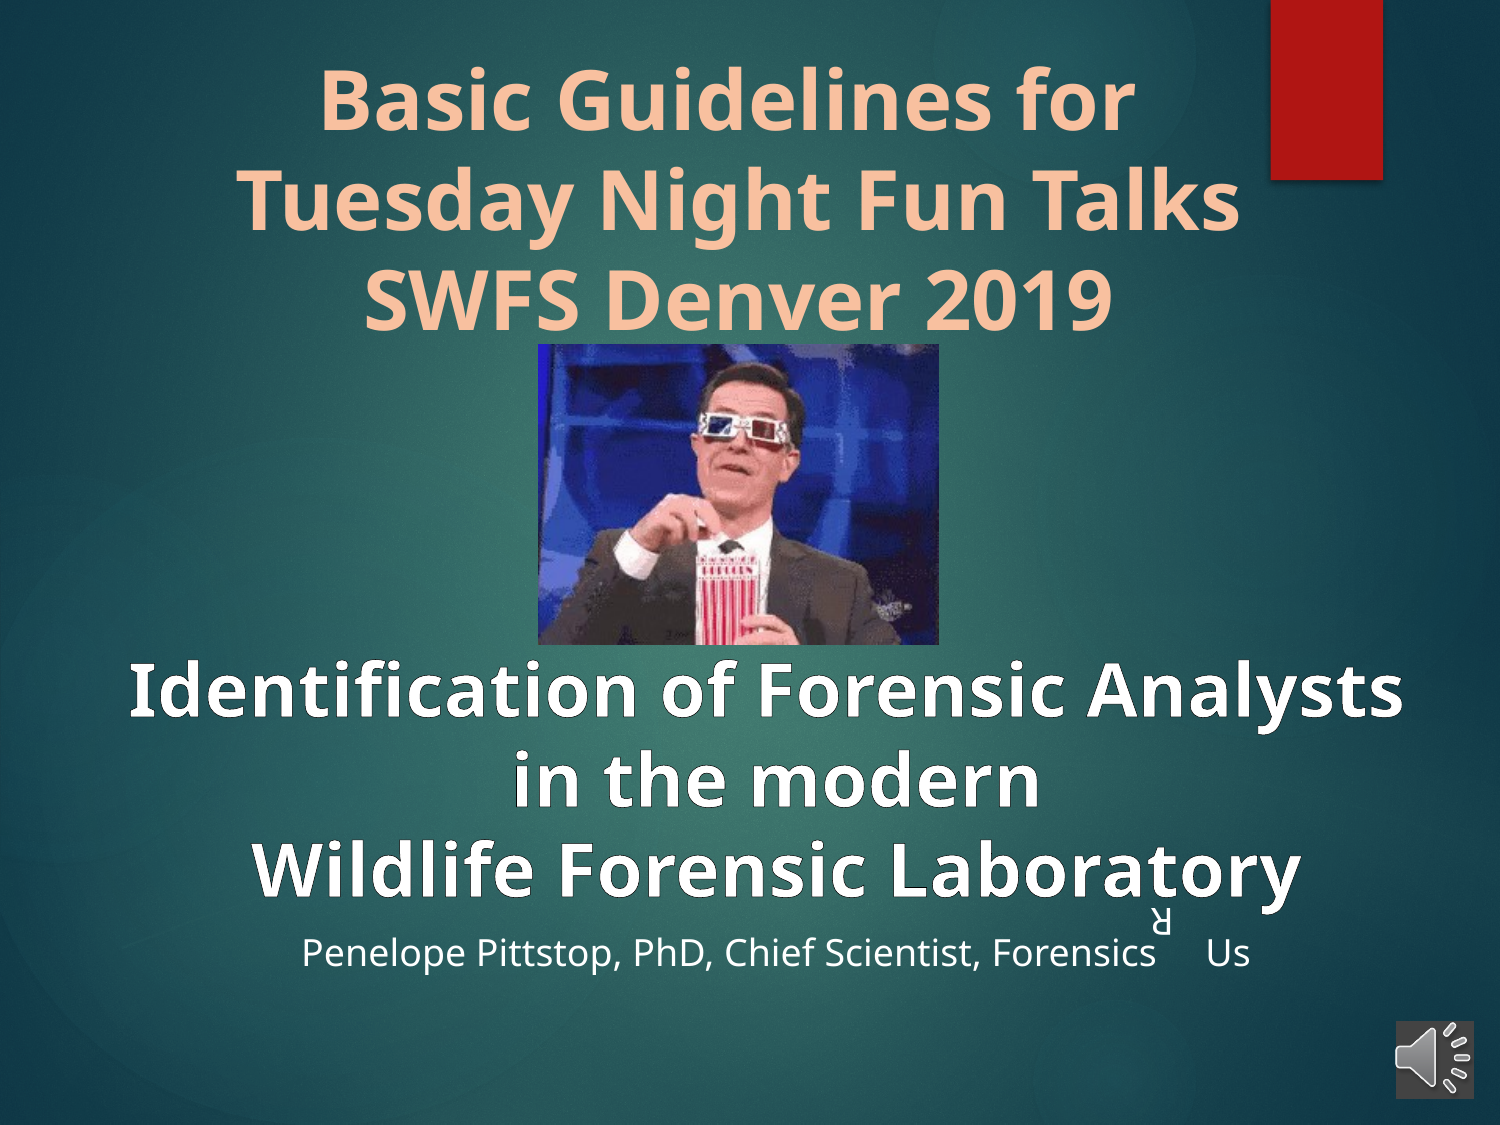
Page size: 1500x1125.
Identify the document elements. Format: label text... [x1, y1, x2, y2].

text_box Basic Guidelines for Tuesday Night Fun Talks SWFS Denver 2019 [220, 39, 1258, 355]
text_box R [1129, 894, 1189, 954]
picture [538, 344, 940, 645]
text_box Penelope Pittstop, PhD, Chief Scientist, Forensics Us [286, 922, 1267, 982]
text_box Identification of Forensic Analysts in the modern Wildlife Forensic Laboratory [112, 634, 1441, 920]
picture [1394, 1019, 1476, 1101]
